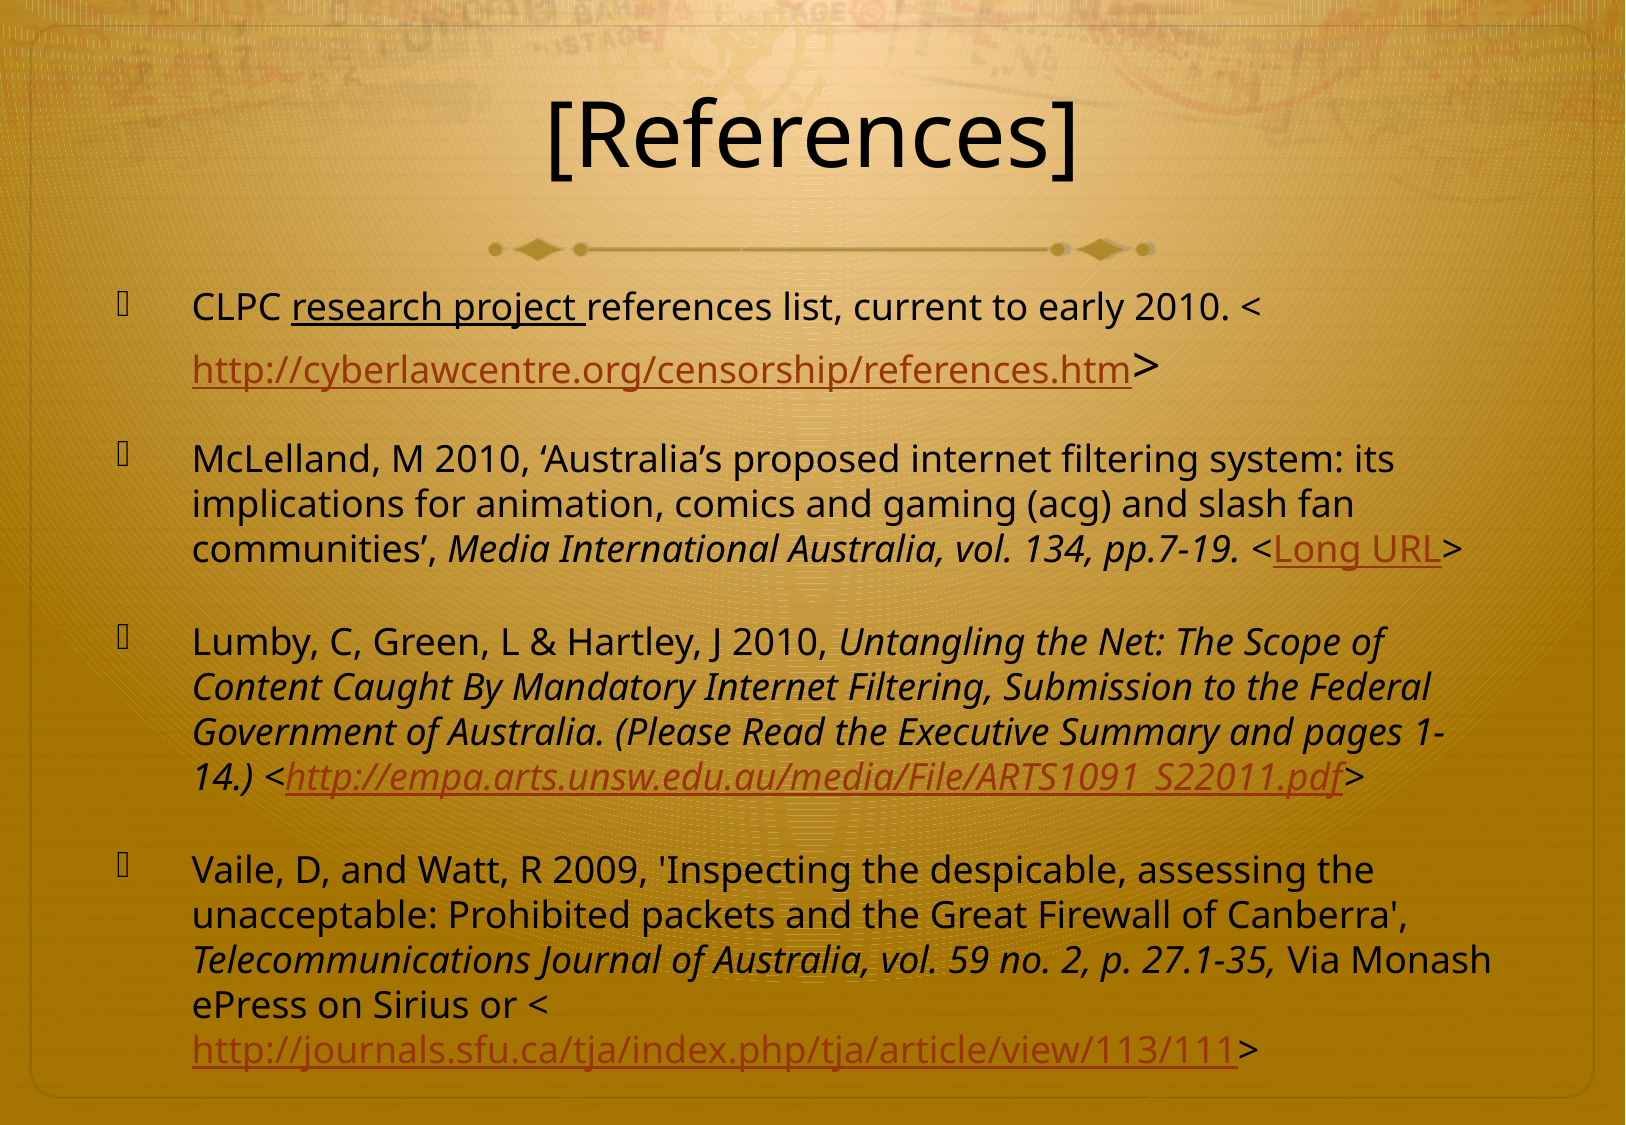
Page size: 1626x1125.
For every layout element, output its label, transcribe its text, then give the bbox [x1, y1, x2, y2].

title [References] [101, 37, 1524, 226]
list CLPC research project references list, current to early 2010. <http://cyberlawcentre.org/censorship/references.htm> McLelland, M 2010, ‘Australia’s proposed internet filtering system: its implications for animation, comics and gaming (acg) and slash fan communities’, Media International Australia, vol. 134, pp.7-19. <Long URL> Lumby, C, Green, L & Hartley, J 2010, Untangling the Net: The Scope of Content Caught By Mandatory Internet Filtering, Submission to the Federal Government of Australia. (Please Read the Executive Summary and pages 1-14.) <http://empa.arts.unsw.edu.au/media/File/ARTS1091_S22011.pdf> Vaile, D, and Watt, R 2009, 'Inspecting the despicable, assessing the unacceptable: Prohibited packets and the Great Firewall of Canberra', Telecommunications Journal of Australia, vol. 59 no. 2, p. 27.1-35, Via Monash ePress on Sirius or <http://journals.sfu.ca/tja/index.php/tja/article/view/113/111> [101, 274, 1524, 1026]
picture [0, 0, 1625, 1125]
